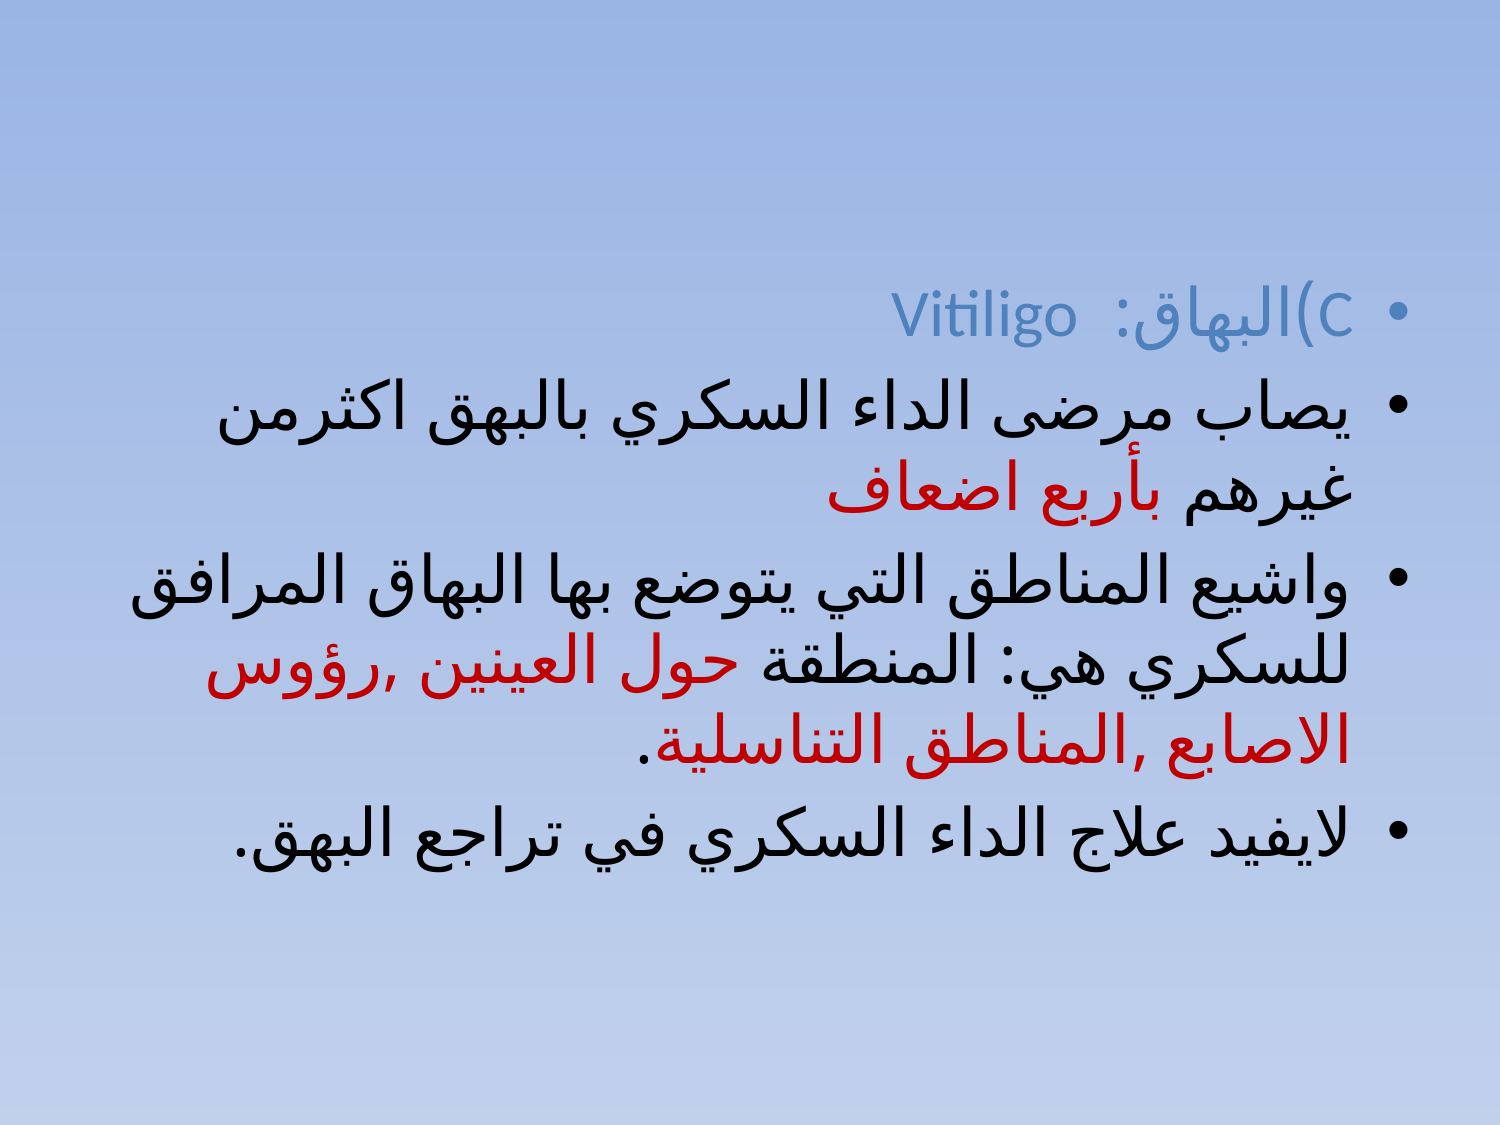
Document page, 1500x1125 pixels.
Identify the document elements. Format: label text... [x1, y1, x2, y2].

list C)البهاق: Vitiligo يصاب مرضى الداء السكري بالبهق اكثرمن غيرهم بأربع اضعاف واشيع المناطق التي يتوضع بها البهاق المرافق للسكري هي: المنطقة حول العينين ,رؤوس الاصابع ,المناطق التناسلية. لايفيد علاج الداء السكري في تراجع البهق. [75, 262, 1425, 1005]
